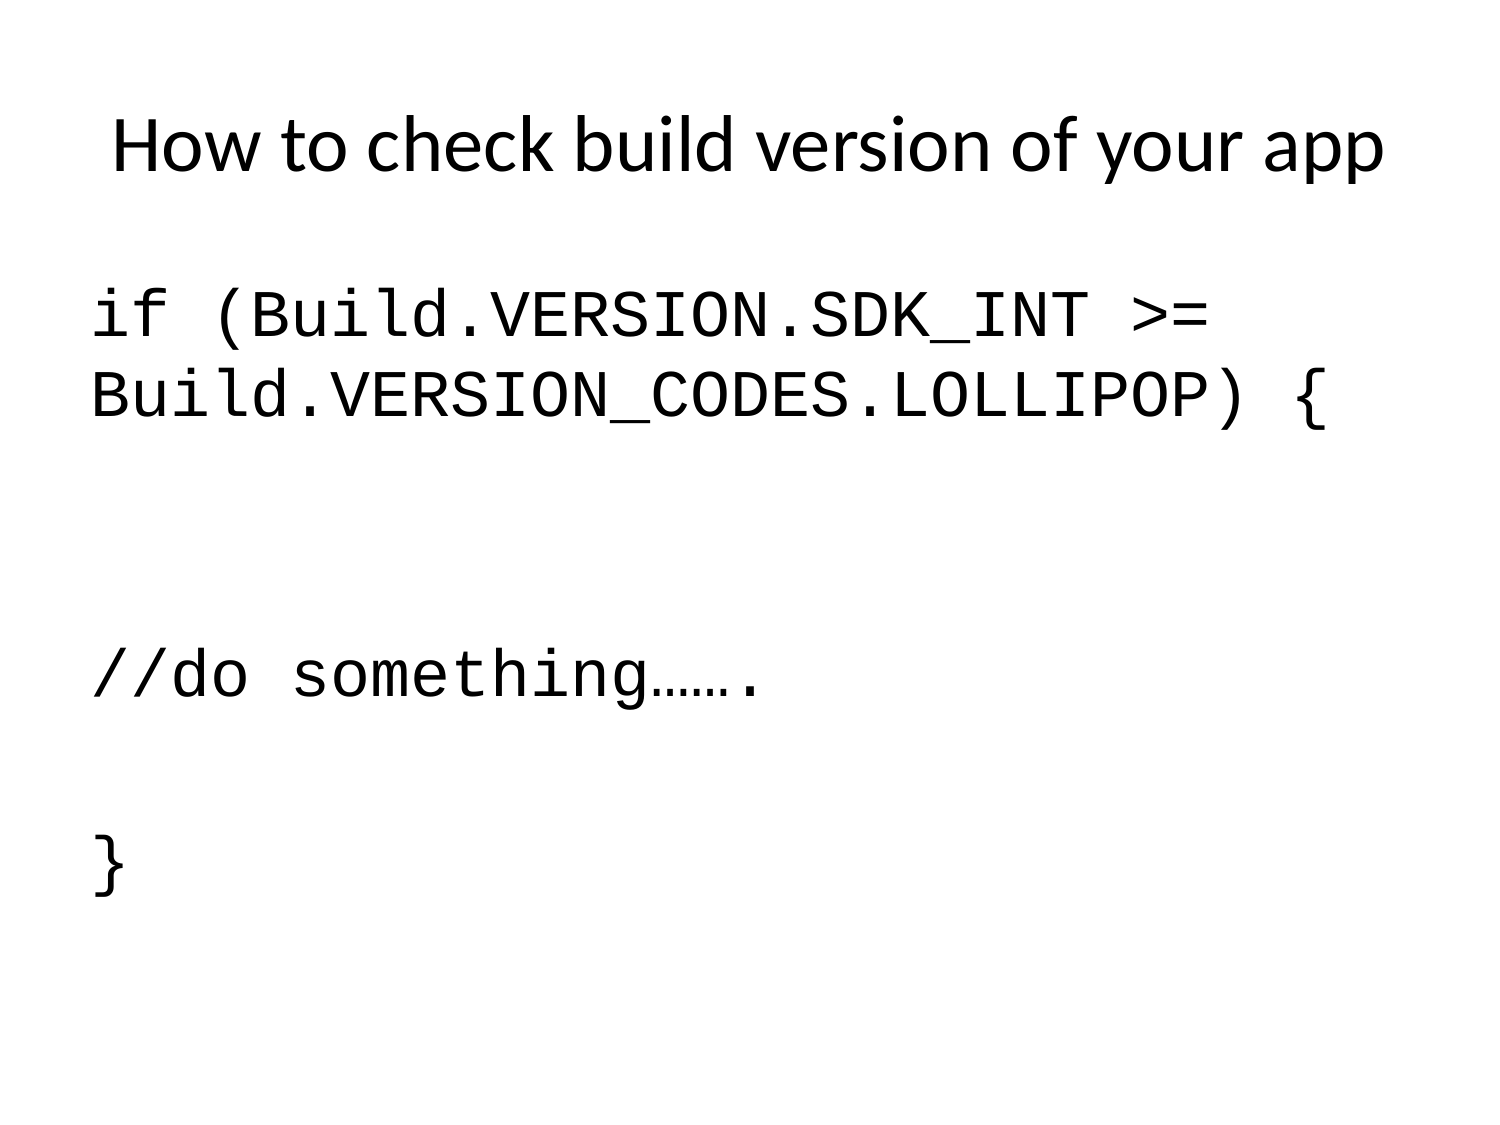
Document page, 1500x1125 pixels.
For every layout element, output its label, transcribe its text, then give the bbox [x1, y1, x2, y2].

title How to check build version of your app [75, 45, 1425, 233]
list if (Build.VERSION.SDK_INT >= Build.VERSION_CODES.LOLLIPOP) { //do something……. } [75, 262, 1425, 1005]
